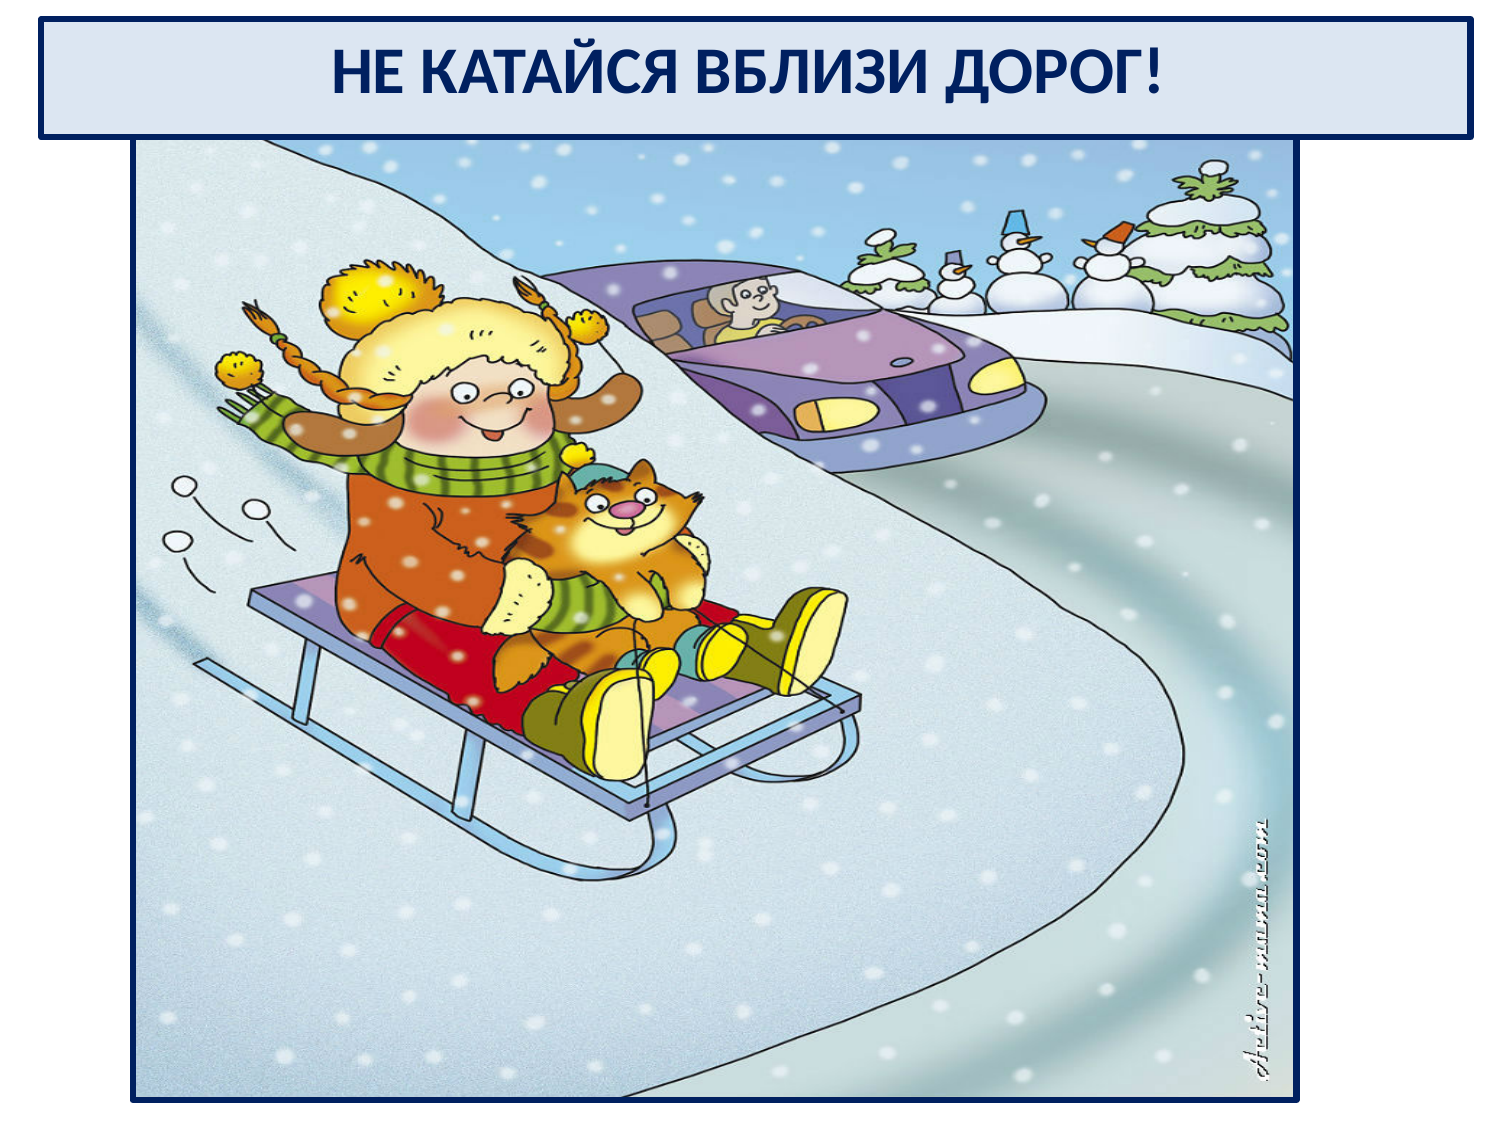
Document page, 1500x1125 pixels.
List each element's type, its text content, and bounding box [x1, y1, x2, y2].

picture [135, 136, 1294, 1098]
subtitle НЕ КАТАЙСЯ ВБЛИЗИ ДОРОГ! [41, 19, 1471, 138]
